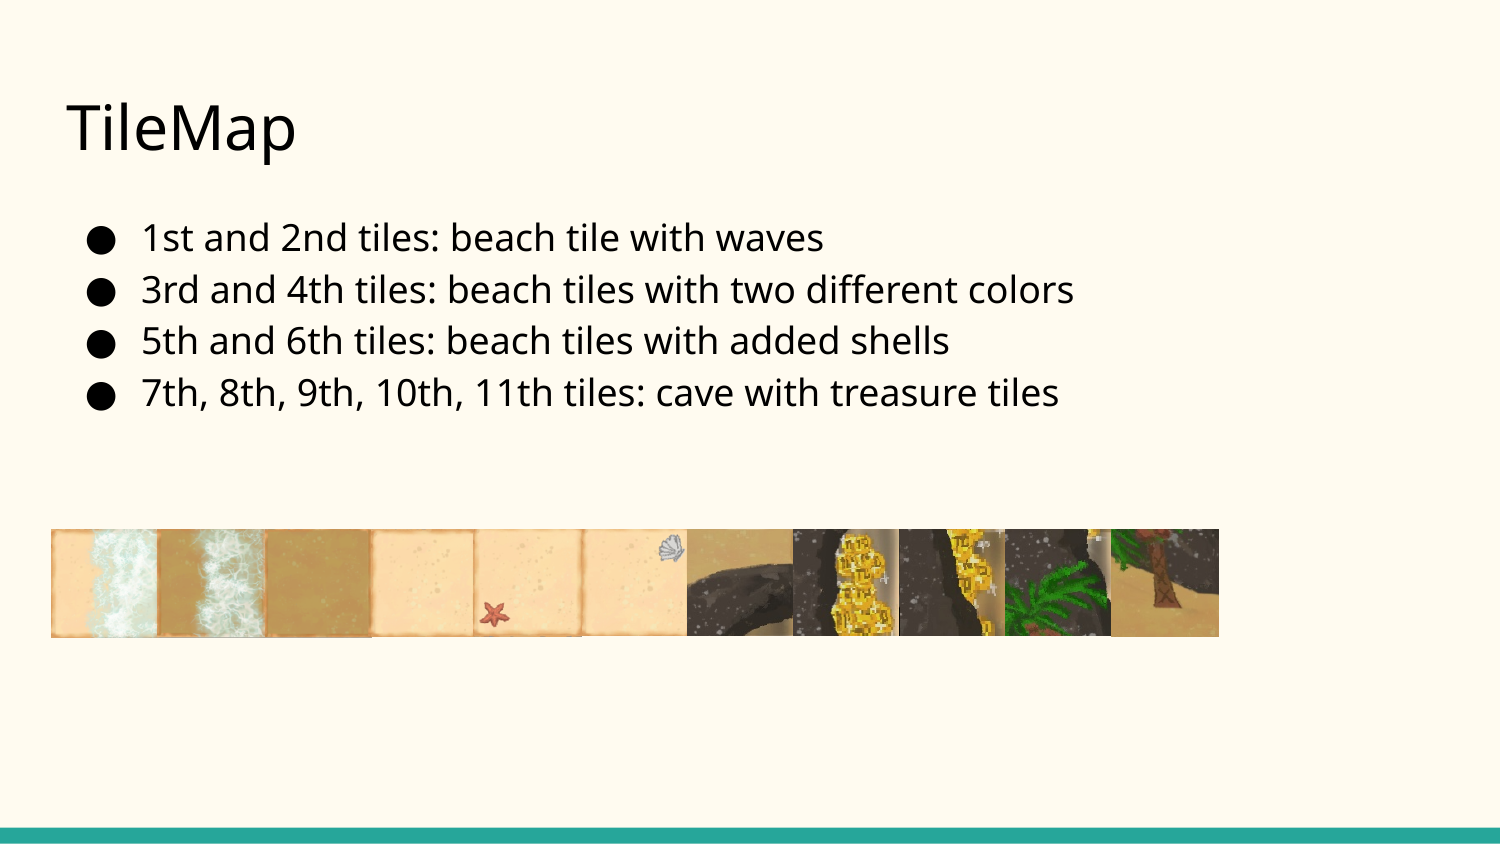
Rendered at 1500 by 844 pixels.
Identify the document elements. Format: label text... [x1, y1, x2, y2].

title TileMap [51, 72, 1449, 174]
picture [50, 529, 1500, 742]
list 1st and 2nd tiles: beach tile with waves 3rd and 4th tiles: beach tiles with two different colors 5th and 6th tiles: beach tiles with added shells 7th, 8th, 9th, 10th, 11th tiles: cave with treasure tiles [51, 192, 1418, 527]
